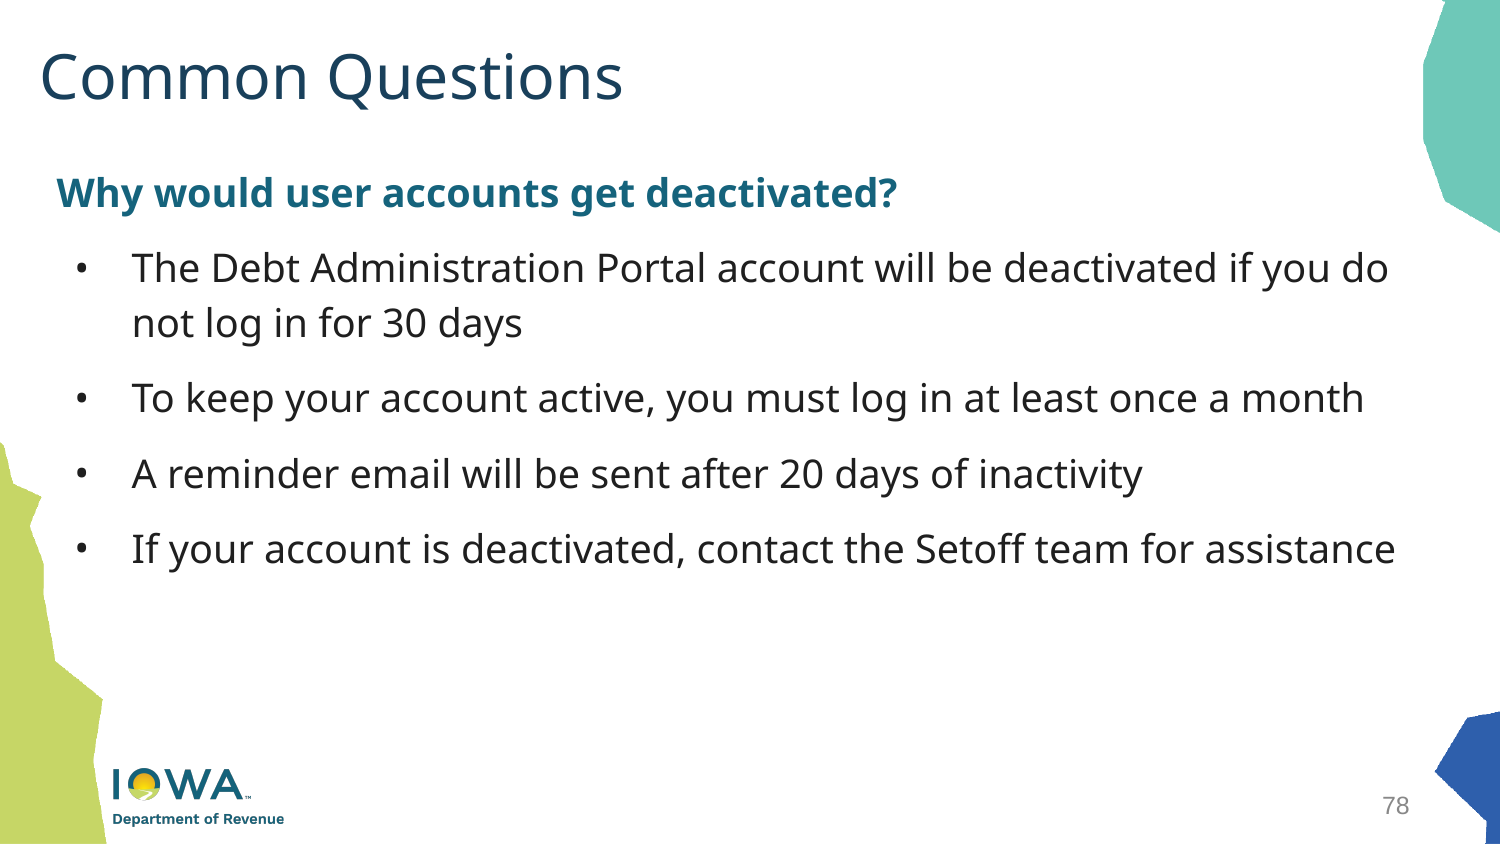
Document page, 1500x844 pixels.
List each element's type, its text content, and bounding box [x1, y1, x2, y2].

list Why would user accounts get deactivated? The Debt Administration Portal account will be deactivated if you do not log in for 30 days To keep your account active, you must log in at least once a month A reminder email will be sent after 20 days of inactivity If your account is deactivated, contact the Setoff team for assistance [41, 153, 1471, 710]
title Common Questions [24, 0, 1471, 120]
picture [0, 0, 1500, 844]
slide_number 78 [1074, 782, 1425, 827]
